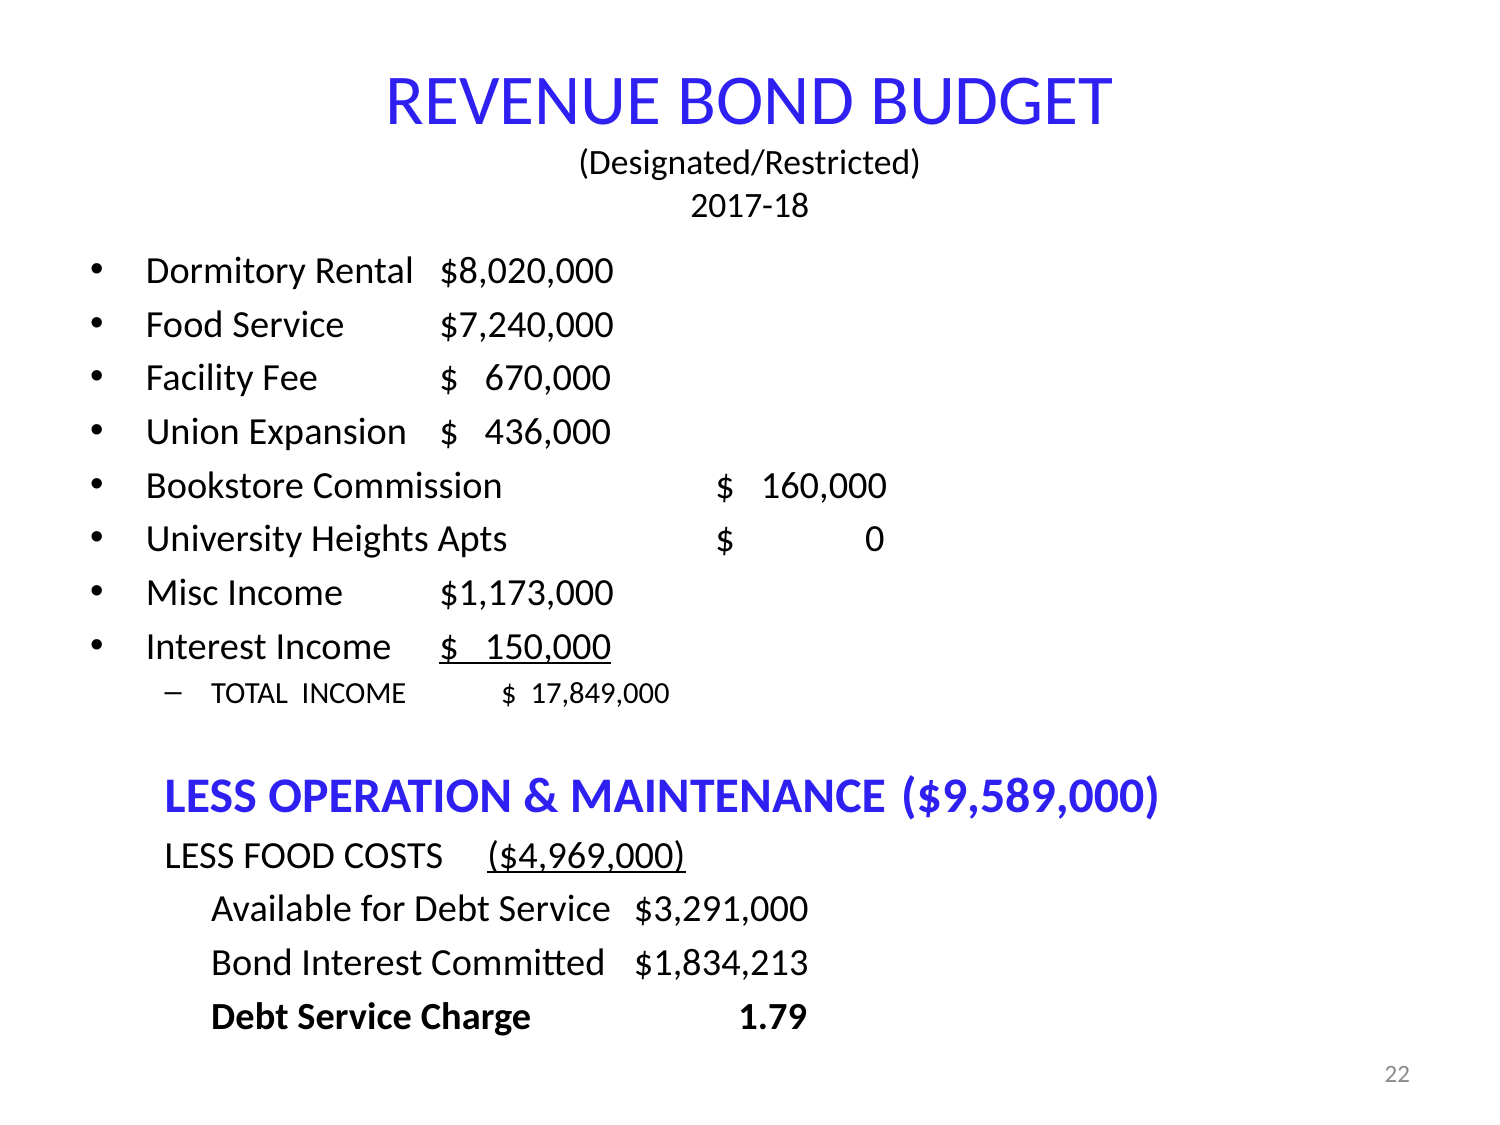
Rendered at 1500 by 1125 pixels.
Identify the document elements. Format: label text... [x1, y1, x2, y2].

list Dormitory Rental $8,020,000 Food Service $7,240,000 Facility Fee $ 670,000 Union Expansion $ 436,000 Bookstore Commission $ 160,000 University Heights Apts $ 0 Misc Income $1,173,000 Interest Income $ 150,000 TOTAL INCOME $ 17,849,000 LESS OPERATION & MAINTENANCE ($9,589,000) LESS FOOD COSTS ($4,969,000) Available for Debt Service $3,291,000 Bond Interest Committed $1,834,213 Debt Service Charge 1.79 [75, 237, 1425, 1050]
title REVENUE BOND BUDGET (Designated/Restricted) 2017-18 [75, 45, 1425, 233]
slide_number 22 [1074, 1042, 1425, 1103]
